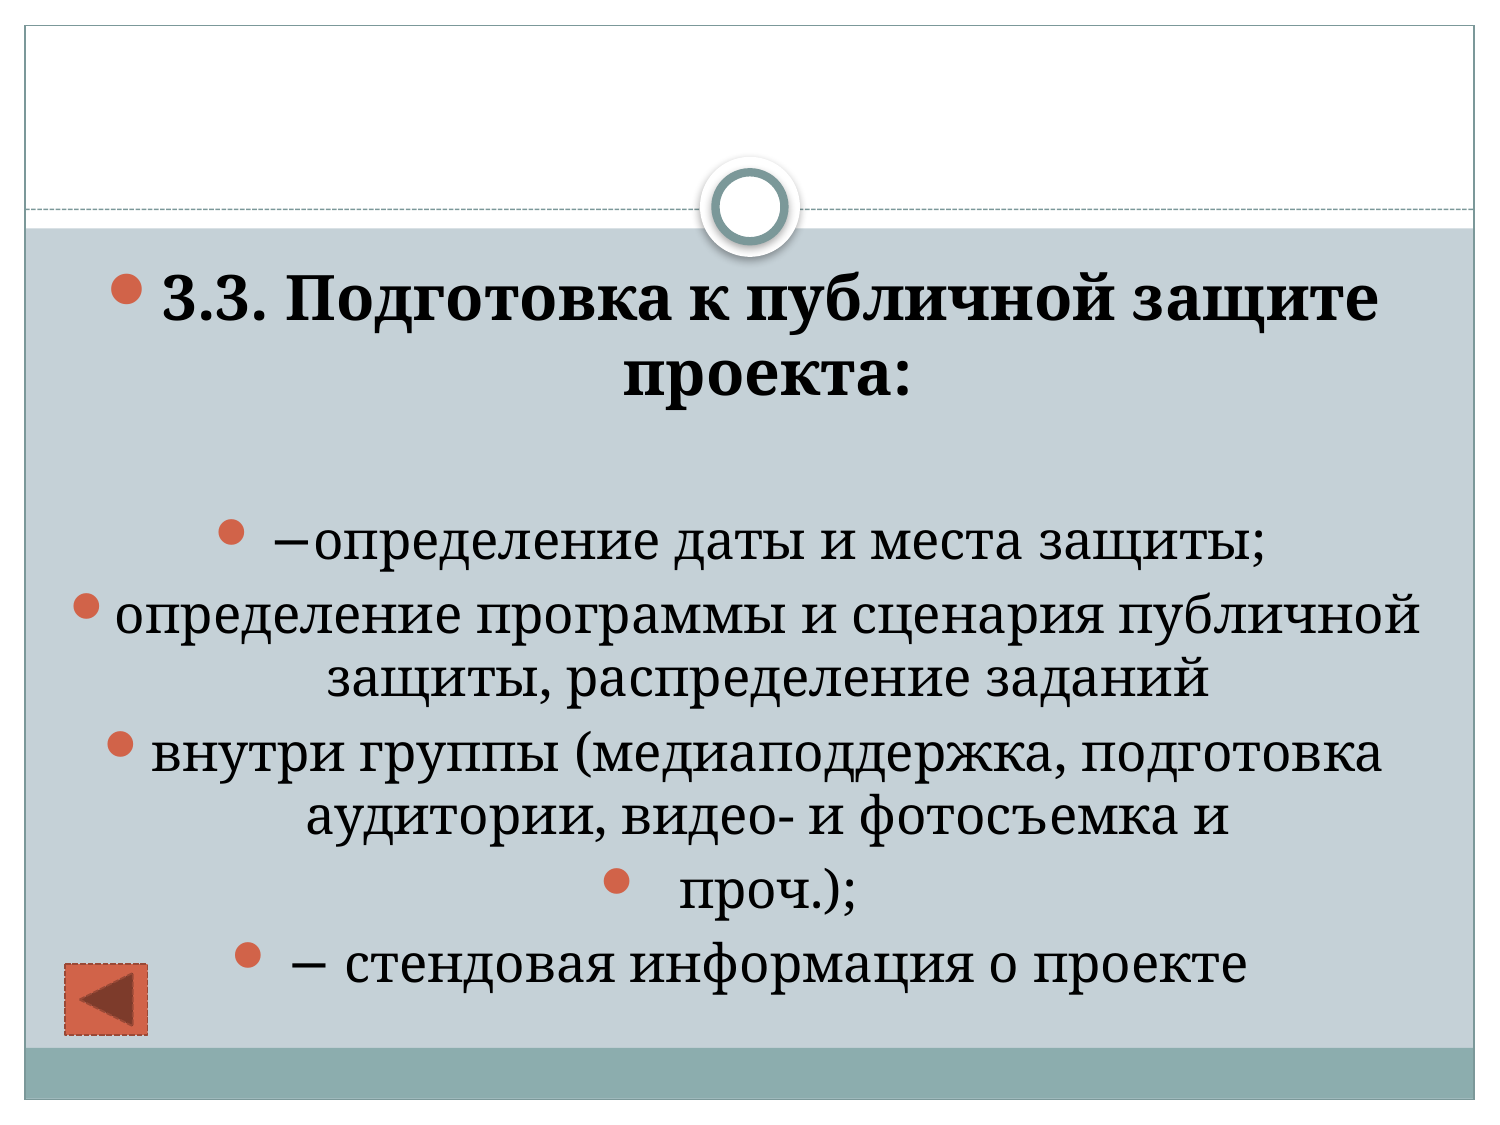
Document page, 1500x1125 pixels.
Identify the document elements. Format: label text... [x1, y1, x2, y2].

list 3.3. Подготовка к публичной защите проекта: −определение даты и места защиты; определение программы и сценария публичной защиты, распределение заданий внутри группы (медиаподдержка, подготовка аудитории, видео- и фотосъемка и проч.); − стендовая информация о проекте [49, 250, 1445, 1001]
text_box [64, 963, 148, 1036]
